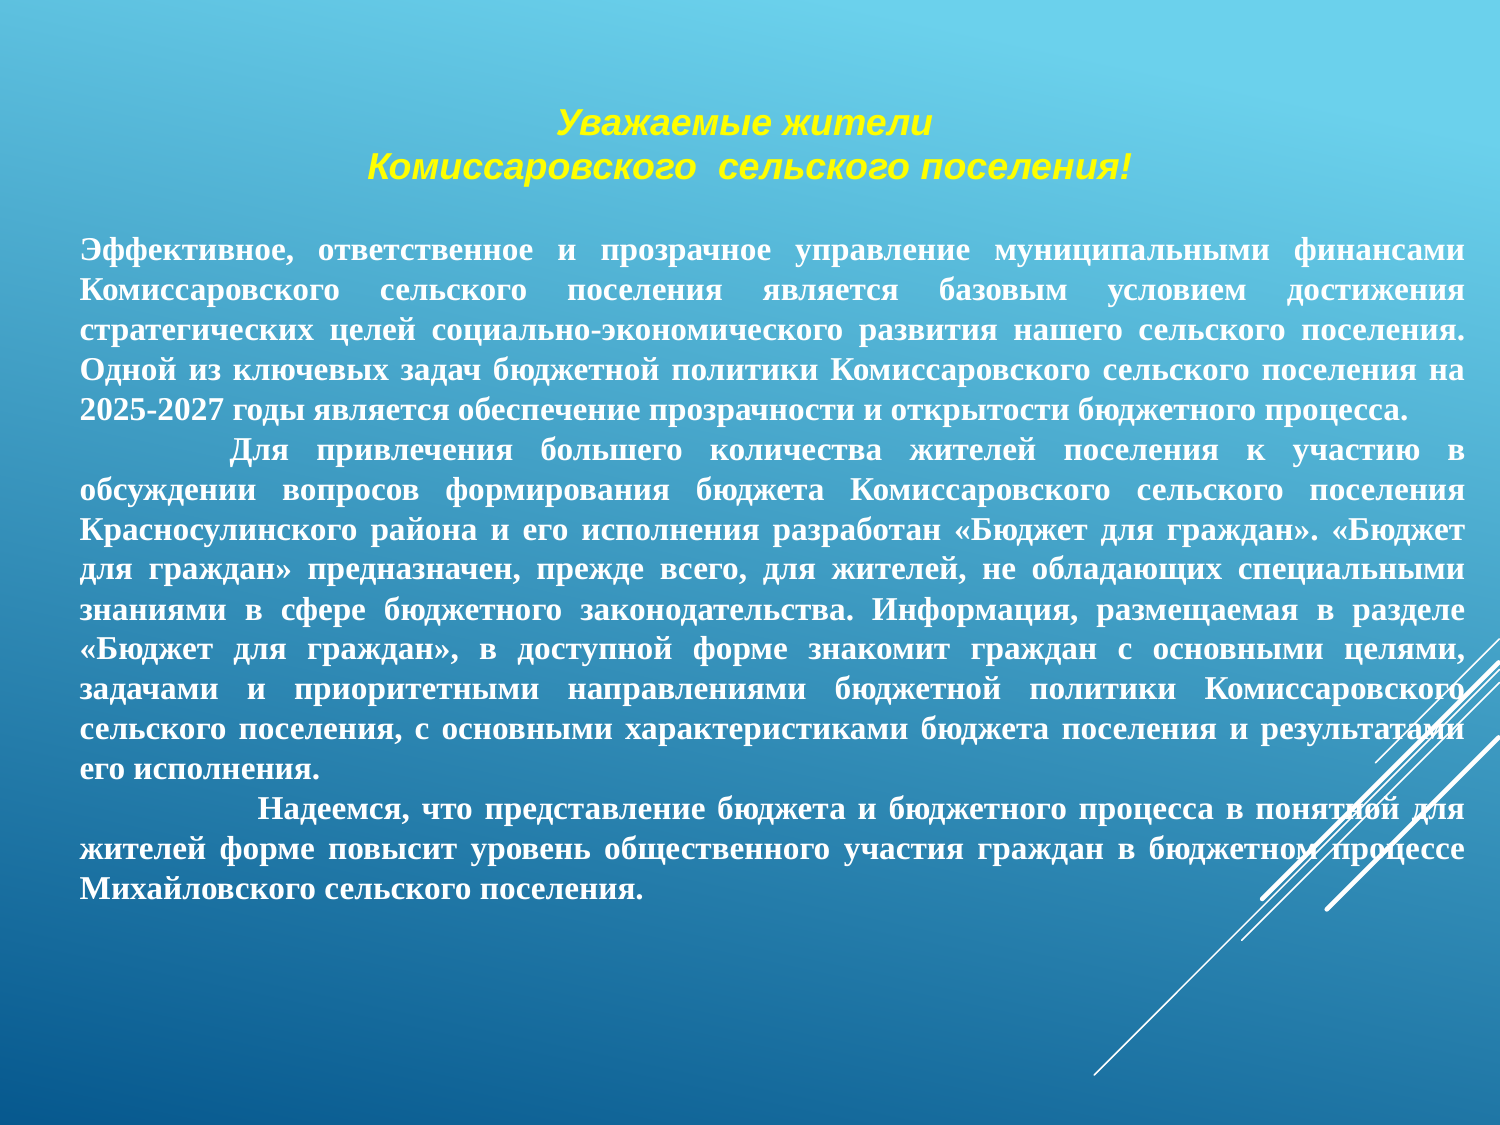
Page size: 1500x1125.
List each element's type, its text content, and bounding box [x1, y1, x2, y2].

text_box Эффективное, ответственное и прозрачное управление муниципальными финансами Комиссаровского сельского поселения является базовым условием достижения стратегических целей социально-экономического развития нашего сельского поселения. Одной из ключевых задач бюджетной политики Комиссаровского сельского поселения на 2025-2027 годы является обеспечение прозрачности и открытости бюджетного процесса. Для привлечения большего количества жителей поселения к участию в обсуждении вопросов формирования бюджета Комиссаровского сельского поселения Красносулинского района и его исполнения разработан «Бюджет для граждан». «Бюджет для граждан» предназначен, прежде всего, для жителей, не обладающих специальными знаниями в сфере бюджетного законодательства. Информация, размещаемая в разделе «Бюджет для граждан», в доступной форме знакомит граждан с основными целями, задачами и приоритетными направлениями бюджетной политики Комиссаровского сельского поселения, с основными характеристиками бюджета поселения и результатами его исполнения. Надеемся, что представление бюджета и бюджетного процесса в понятной для жителей форме повысит уровень общественного участия граждан в бюджетном процессе Михайловского сельского поселения. [64, 219, 1483, 954]
text_box Уважаемые жители Комиссаровского сельского поселения! [312, 90, 1187, 195]
